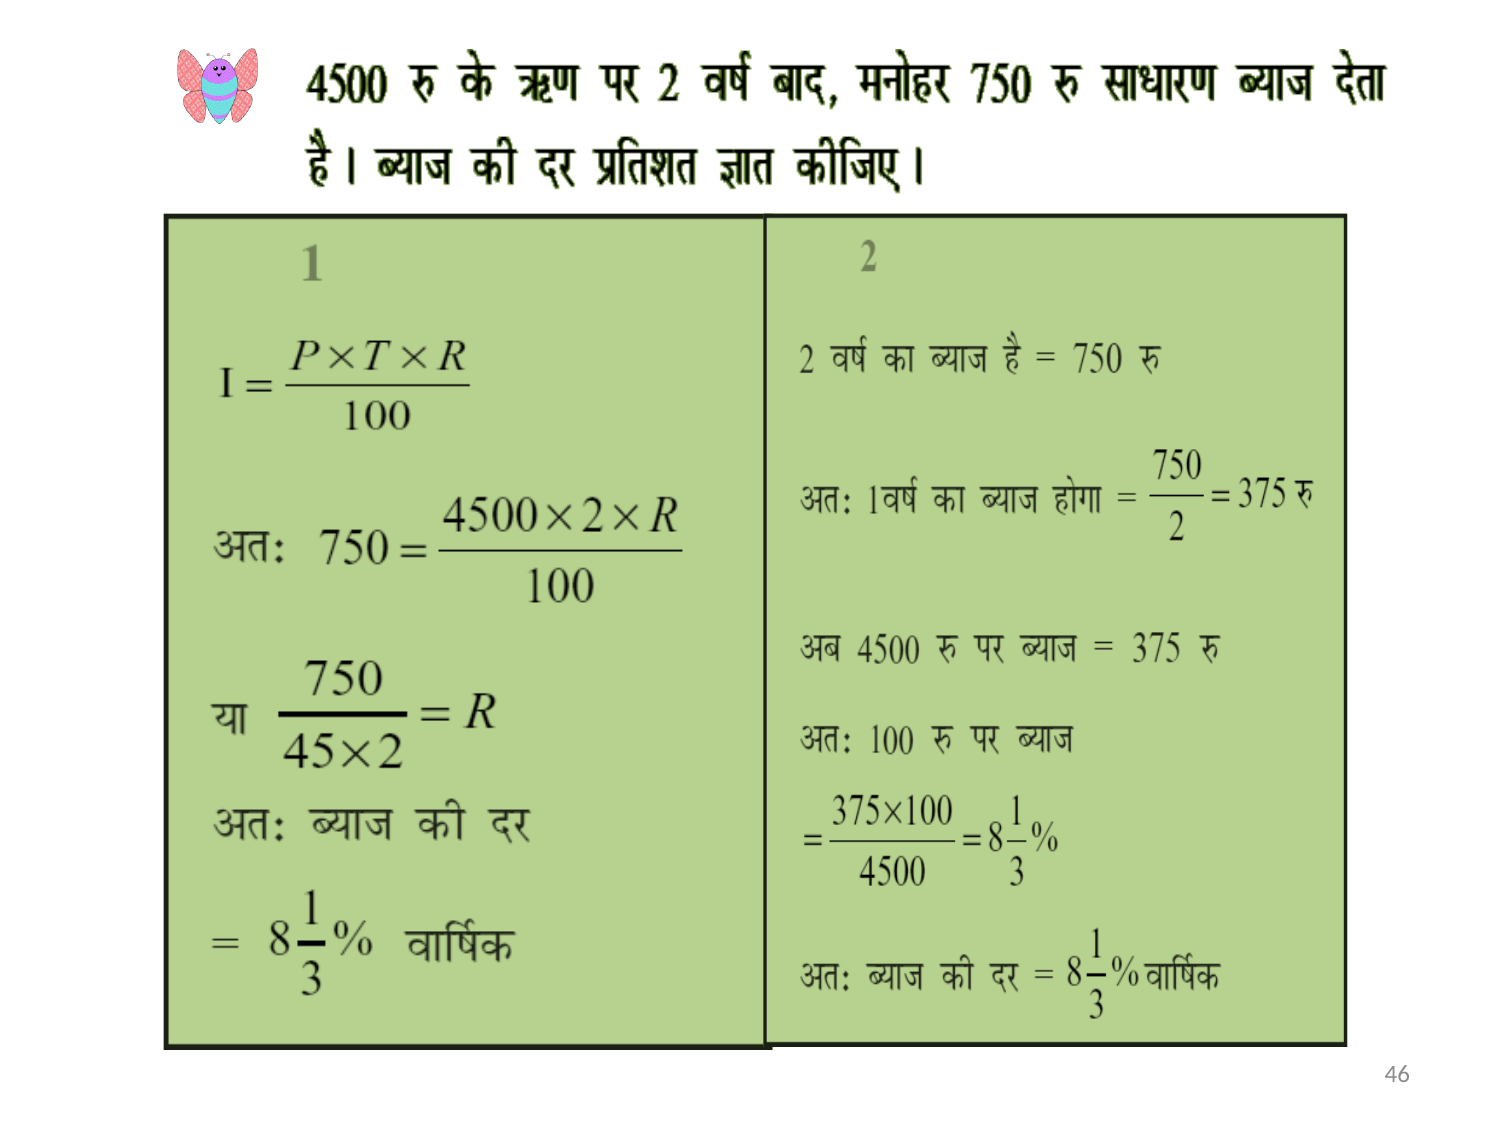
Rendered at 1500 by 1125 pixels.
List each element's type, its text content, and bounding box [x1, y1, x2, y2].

picture [162, 24, 276, 138]
picture [162, 212, 1351, 1051]
slide_number 46 [1074, 1042, 1425, 1103]
picture [299, 49, 1413, 202]
